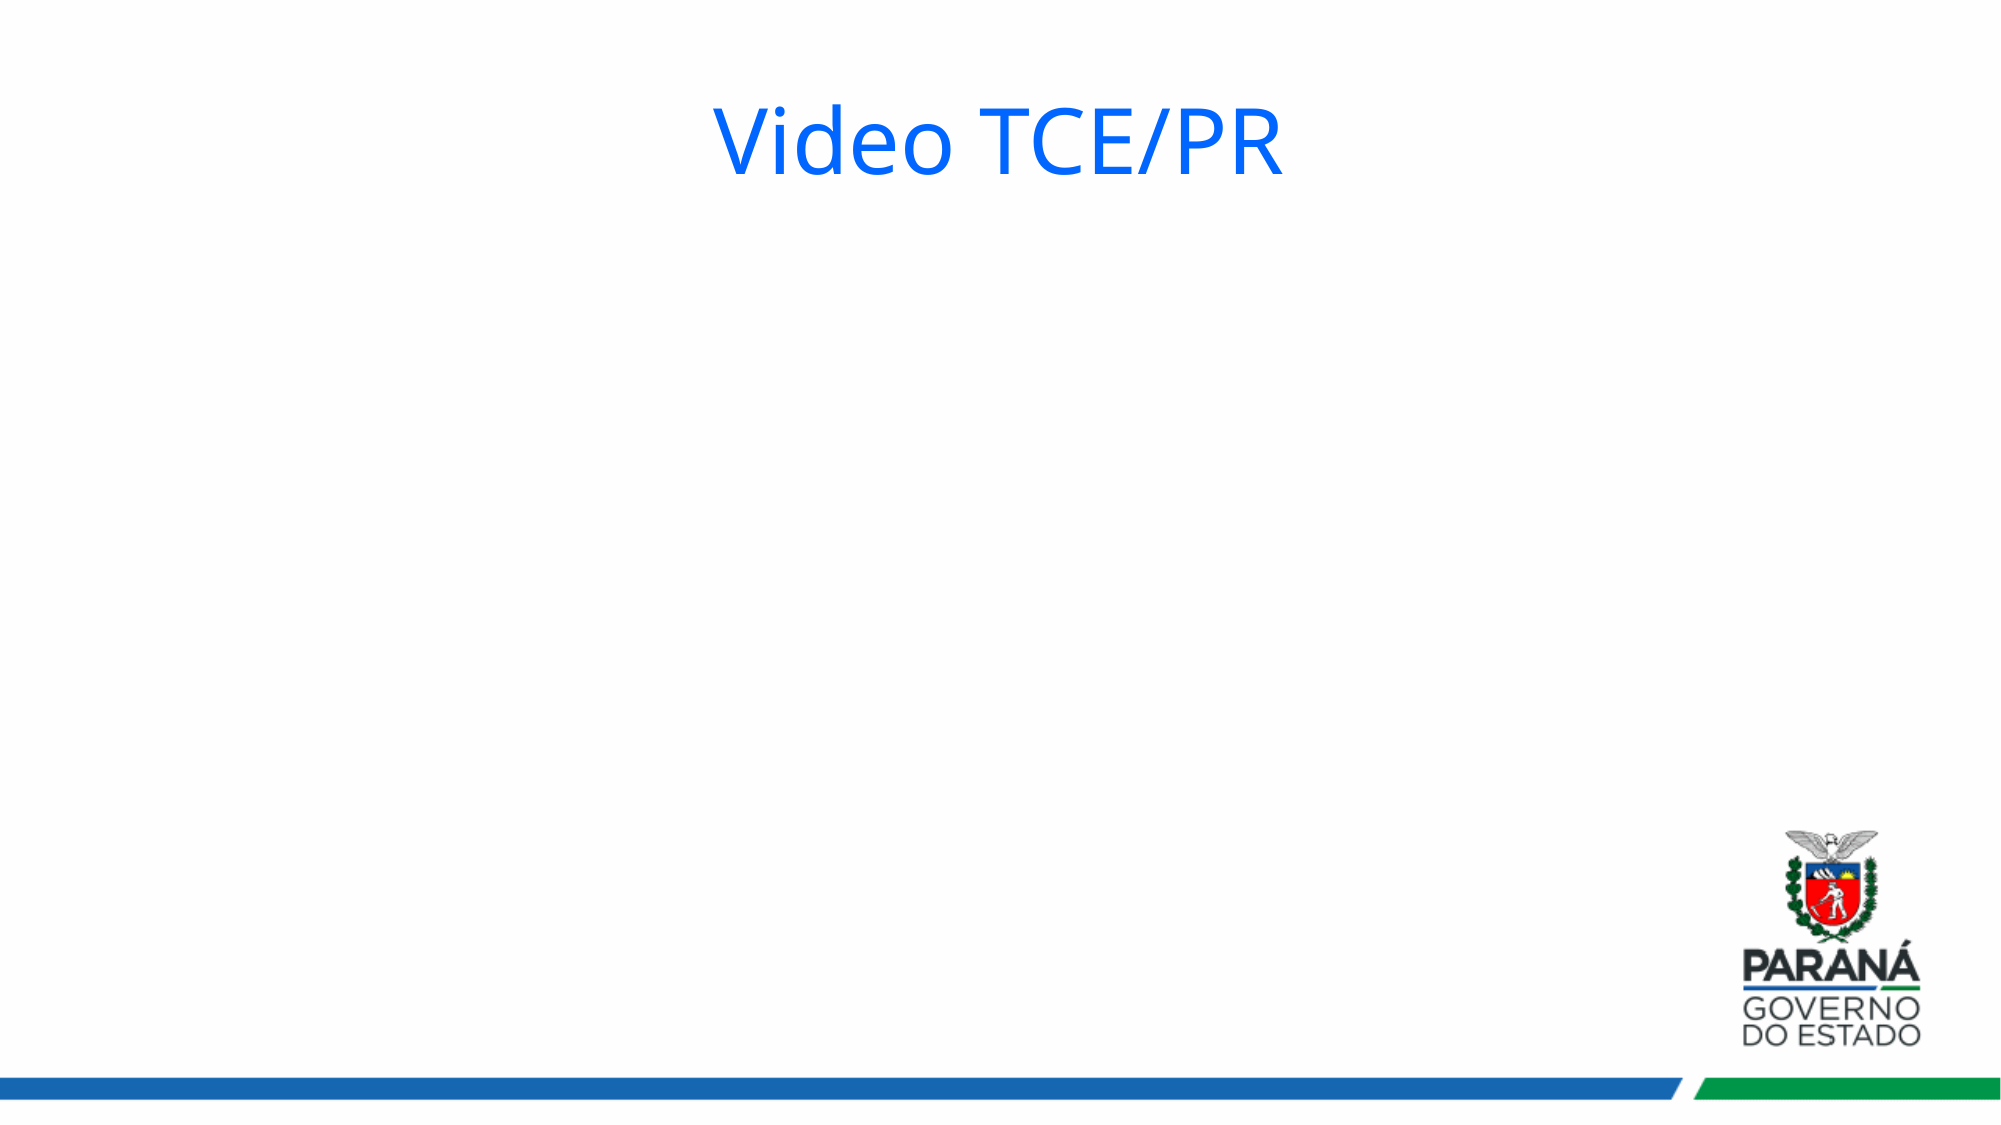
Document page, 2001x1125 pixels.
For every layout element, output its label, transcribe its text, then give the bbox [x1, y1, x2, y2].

picture [0, 0, 2001, 1125]
title Video TCE/PR [99, 44, 1899, 232]
